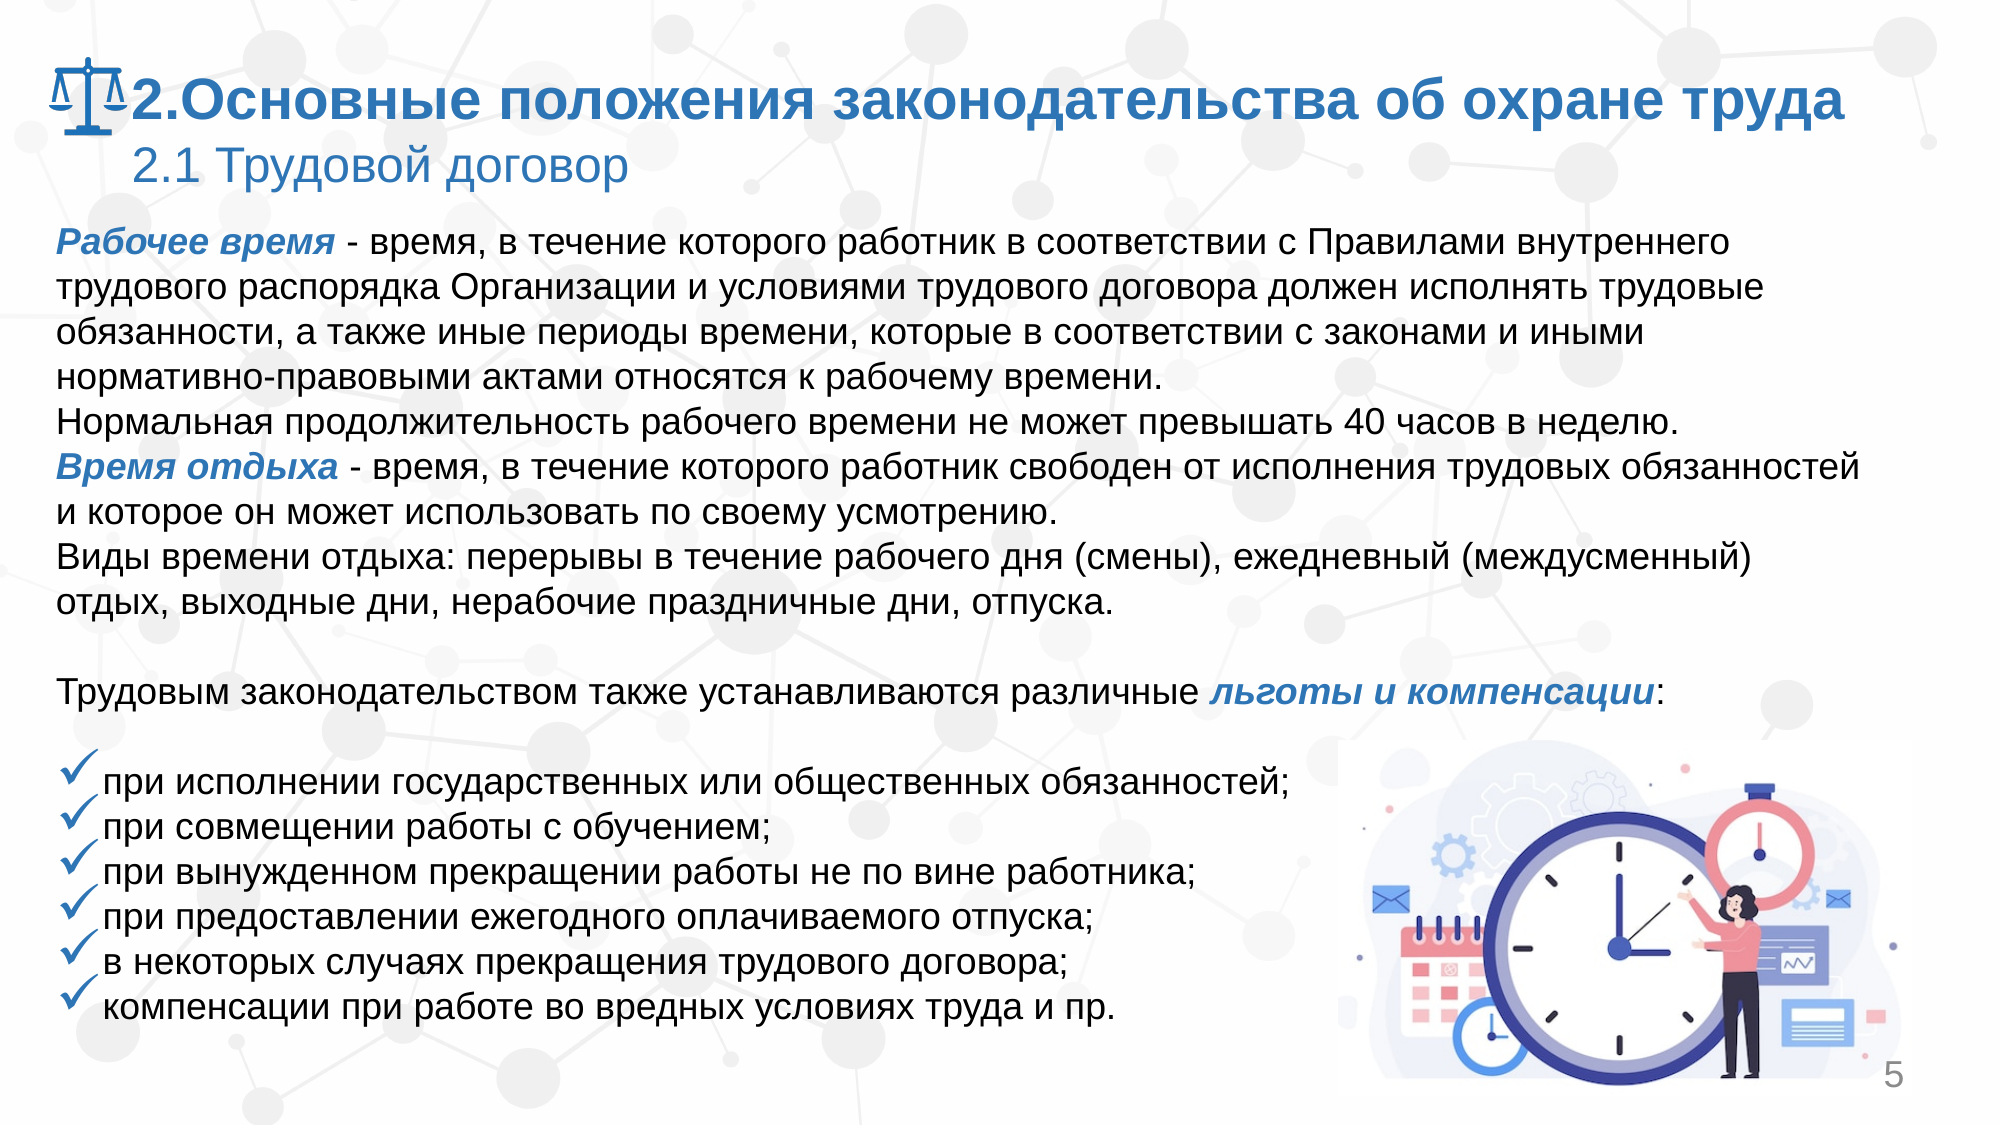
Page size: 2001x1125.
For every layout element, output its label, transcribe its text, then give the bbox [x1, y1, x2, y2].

picture [0, 0, 2001, 1125]
slide_number 5 [1724, 1042, 1920, 1103]
text_box Рабочее время - время, в течение которого работник в соответствии с Правилами внутреннего трудового распорядка Организации и условиями трудового договора должен исполнять трудовые обязанности, а также иные периоды времени, которые в соответствии с законами и иными нормативно-правовыми актами относятся к рабочему времени. Нормальная продолжительность рабочего времени не может превышать 40 часов в неделю. Время отдыха - время, в течение которого работник свободен от исполнения трудовых обязанностей и которое он может использовать по своему усмотрению. Виды времени отдыха: перерывы в течение рабочего дня (смены), ежедневный (междусменный) отдых, выходные дни, нерабочие праздничные дни, отпуска. Трудовым законодательством также устанавливаются различные льготы и компенсации: при исполнении государственных или общественных обязанностей; при совмещении работы с обучением; при вынужденном прекращении работы не по вине работника; при предоставлении ежегодного оплачиваемого отпуска; в некоторых случаях прекращения трудового договора; компенсации при работе во вредных условиях труда и пр. [41, 209, 1880, 1034]
text_box 2.Основные положения законодательства об охране труда [135, 54, 1884, 138]
text_box 2.1 Трудовой договор [116, 137, 1385, 202]
